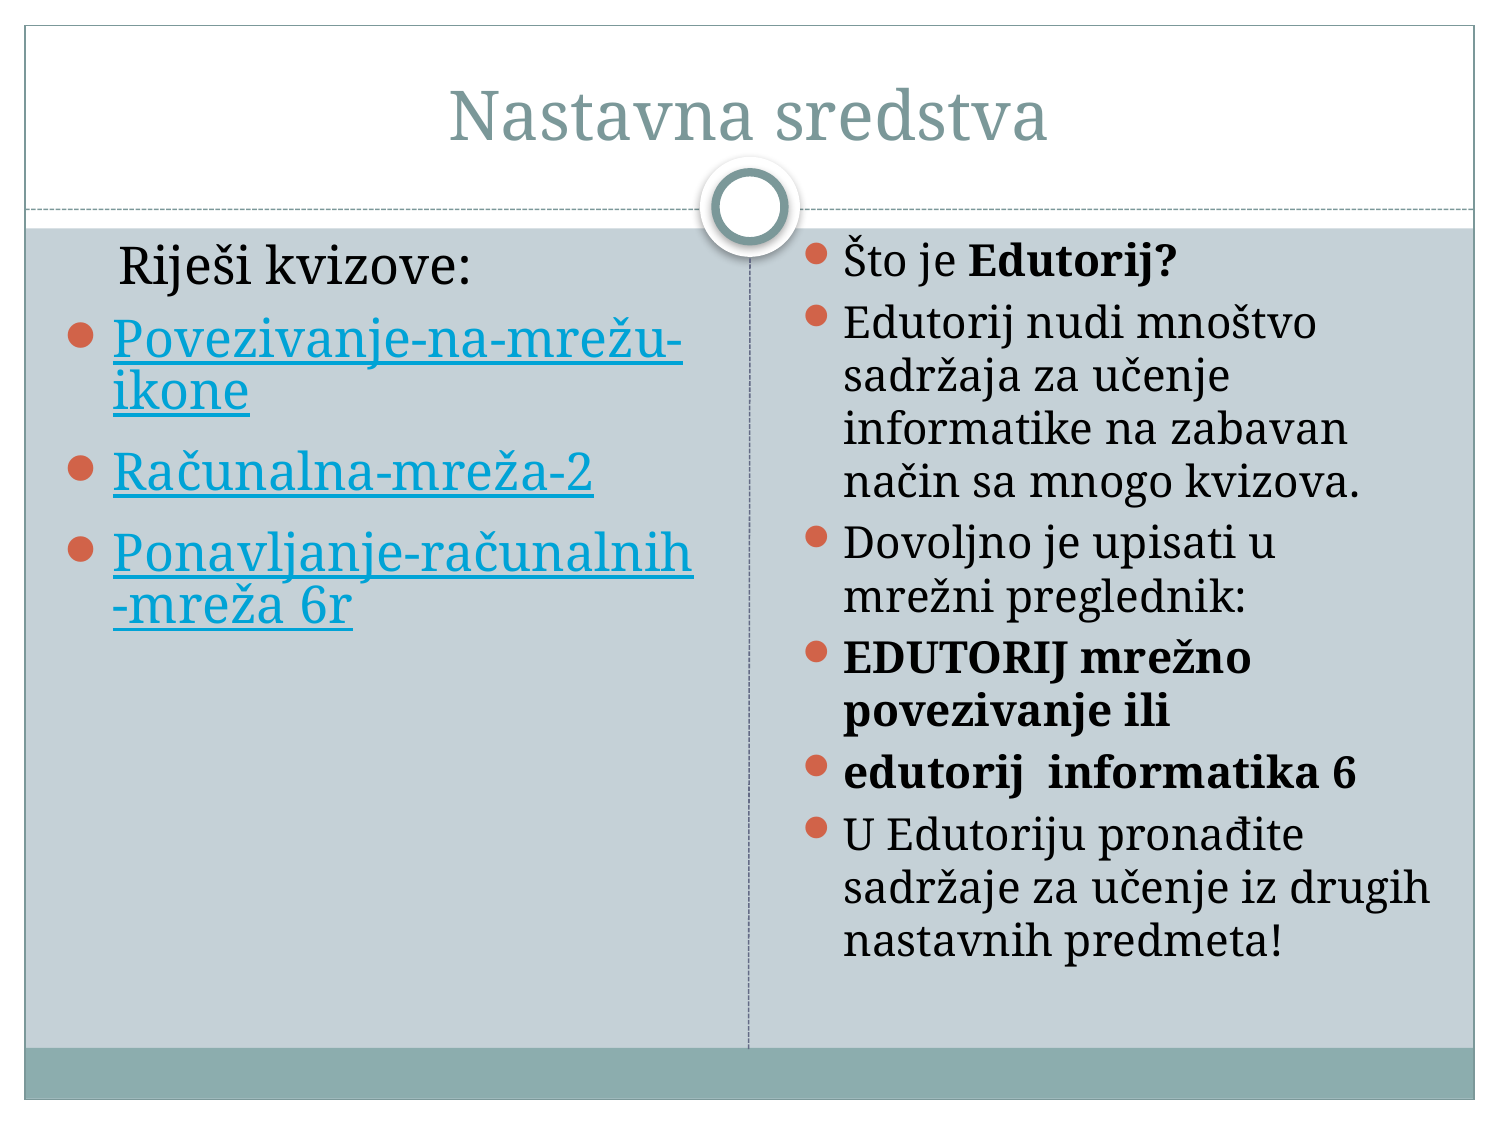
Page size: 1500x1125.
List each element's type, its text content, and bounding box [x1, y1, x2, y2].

list Riješi kvizove: Povezivanje-na-mrežu-ikone Računalna-mreža-2 Ponavljanje-računalnih-mreža 6r [49, 224, 712, 993]
list Što je Edutorij? Edutorij nudi mnoštvo sadržaja za učenje informatike na zabavan način sa mnogo kvizova. Dovoljno je upisati u mrežni preglednik: EDUTORIJ mrežno povezivanje ili edutorij informatika 6 U Edutoriju pronađite sadržaje za učenje iz drugih nastavnih predmeta! [787, 224, 1450, 993]
title Nastavna sredstva [49, 37, 1450, 162]
